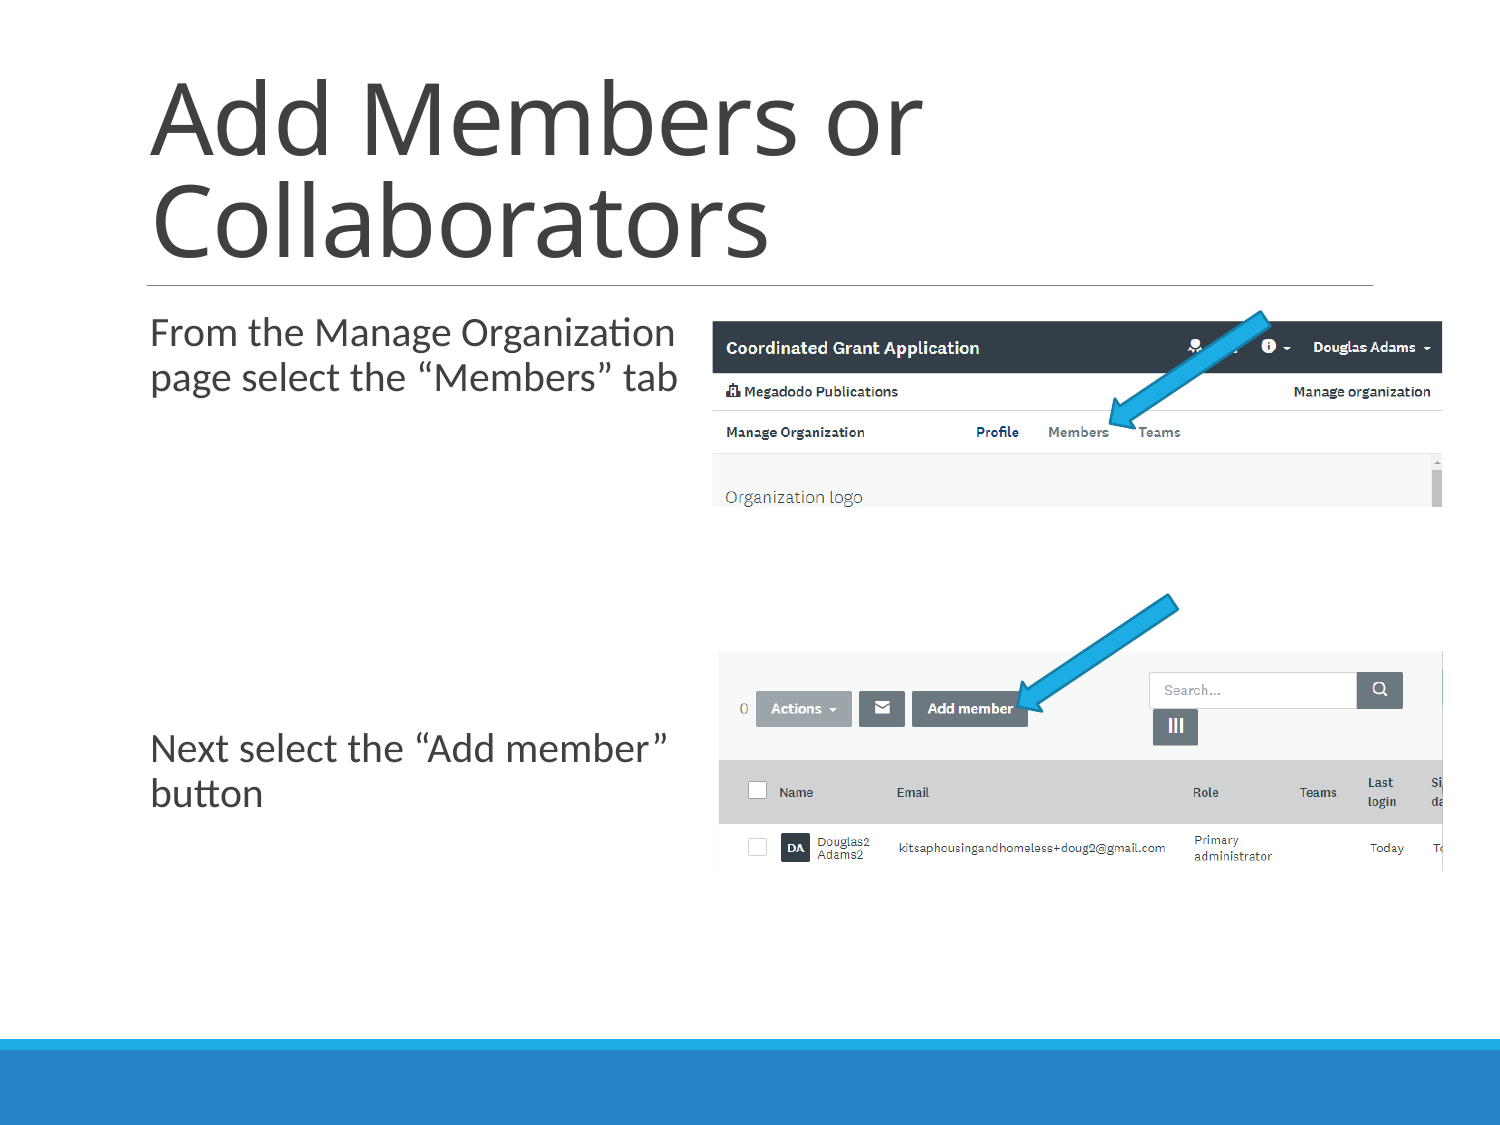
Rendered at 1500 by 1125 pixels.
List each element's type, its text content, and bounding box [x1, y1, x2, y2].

picture [711, 321, 1443, 507]
picture [718, 651, 1443, 871]
title Add Members or Collaborators [135, 47, 1373, 285]
text_box [1248, 310, 1267, 318]
text_box [1086, 593, 1179, 648]
list From the Manage Organization page select the “Members” tab Next select the “Add member” button [135, 302, 743, 963]
